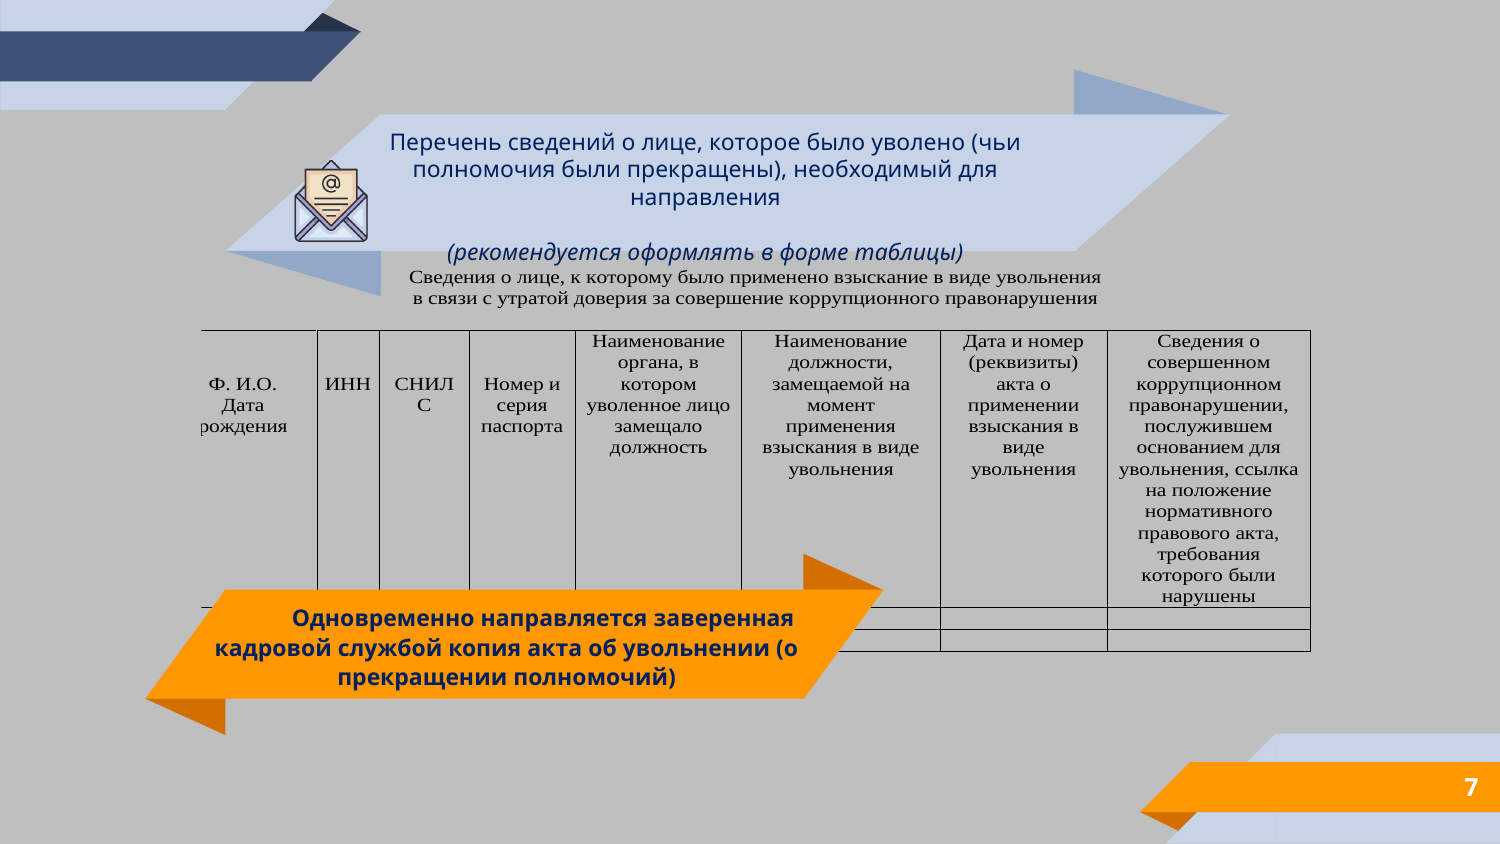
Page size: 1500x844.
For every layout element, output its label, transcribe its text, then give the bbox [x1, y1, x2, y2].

slide_number 7 [1249, 760, 1494, 813]
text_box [225, 69, 1231, 264]
picture [201, 265, 1312, 681]
picture [289, 160, 373, 243]
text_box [145, 553, 885, 736]
